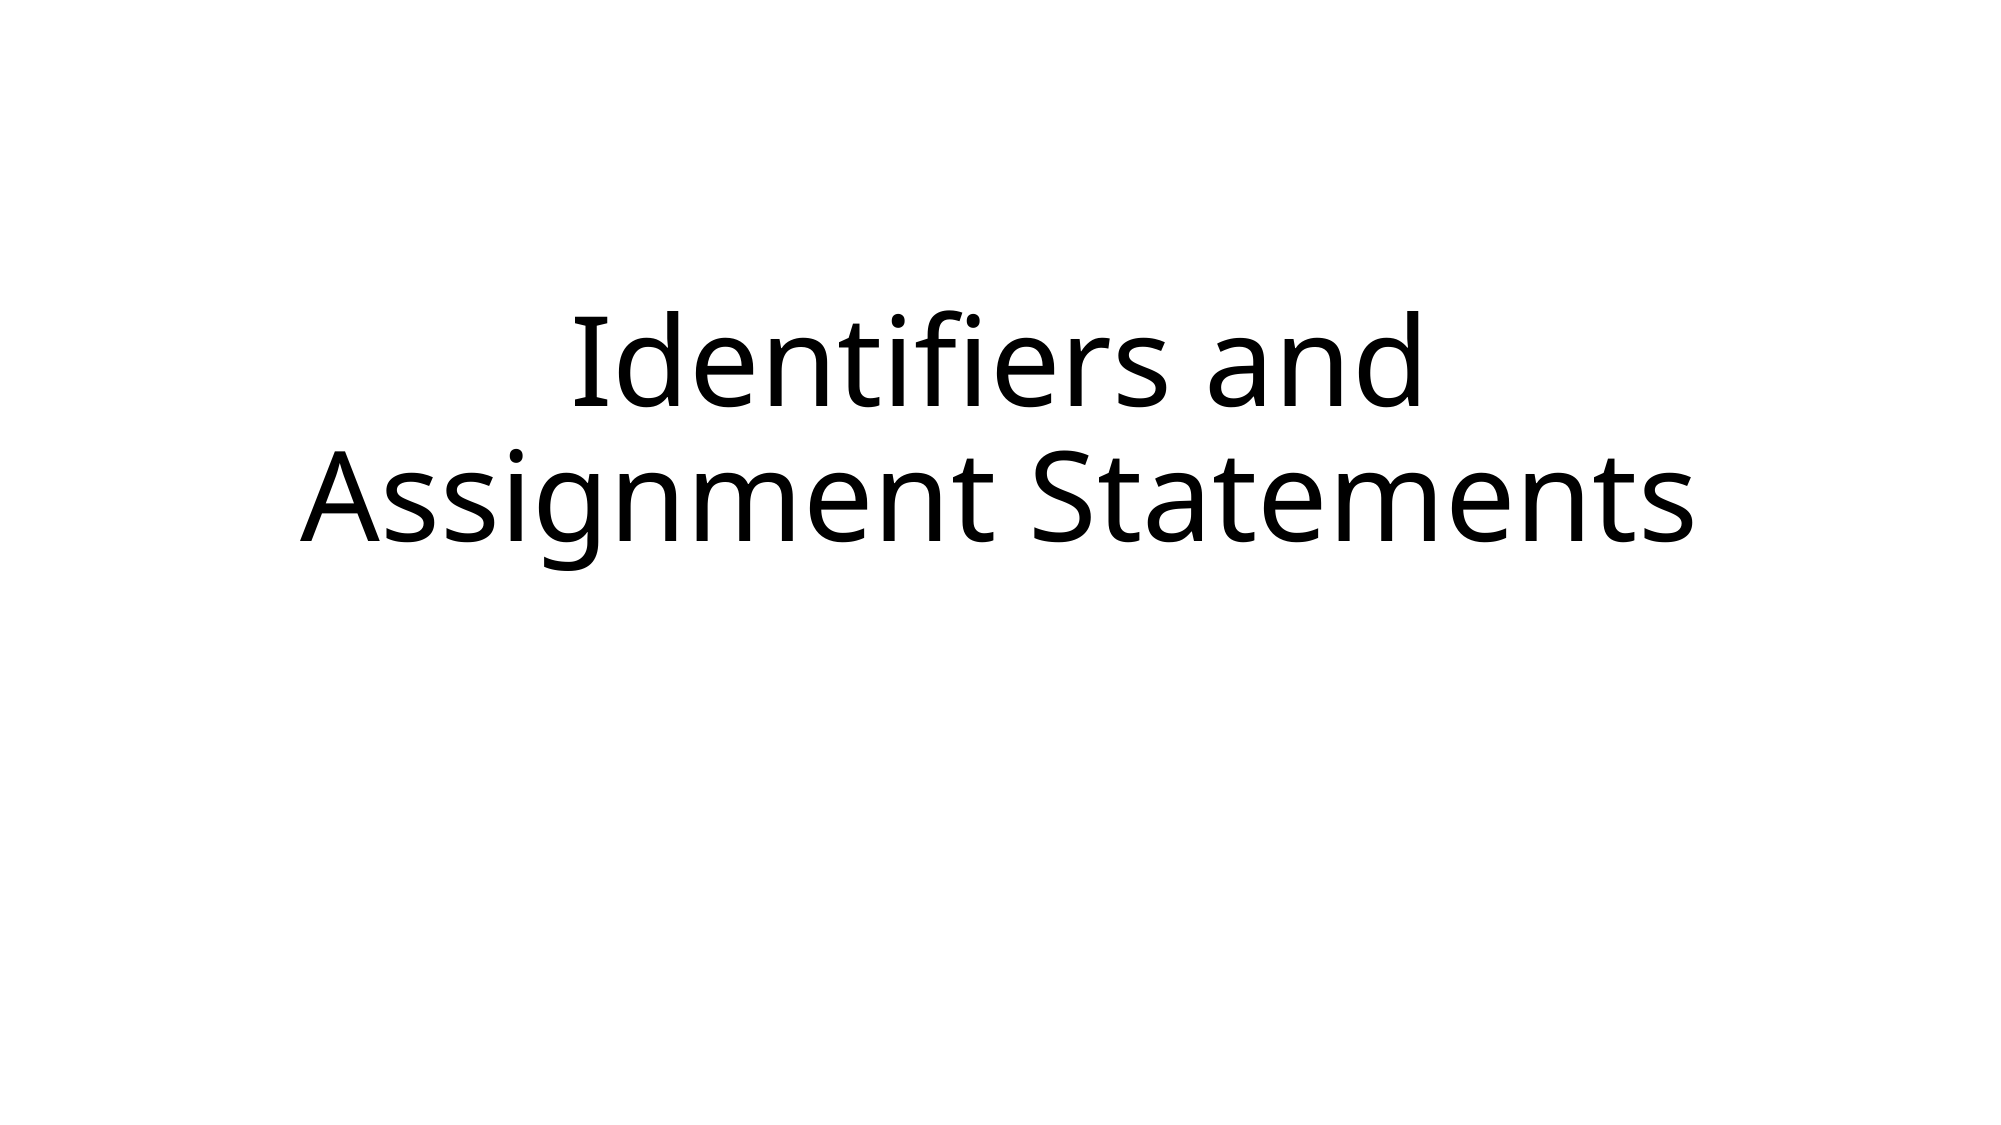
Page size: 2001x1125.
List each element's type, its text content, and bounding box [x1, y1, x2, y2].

title Identifiers and Assignment Statements [249, 184, 1750, 576]
